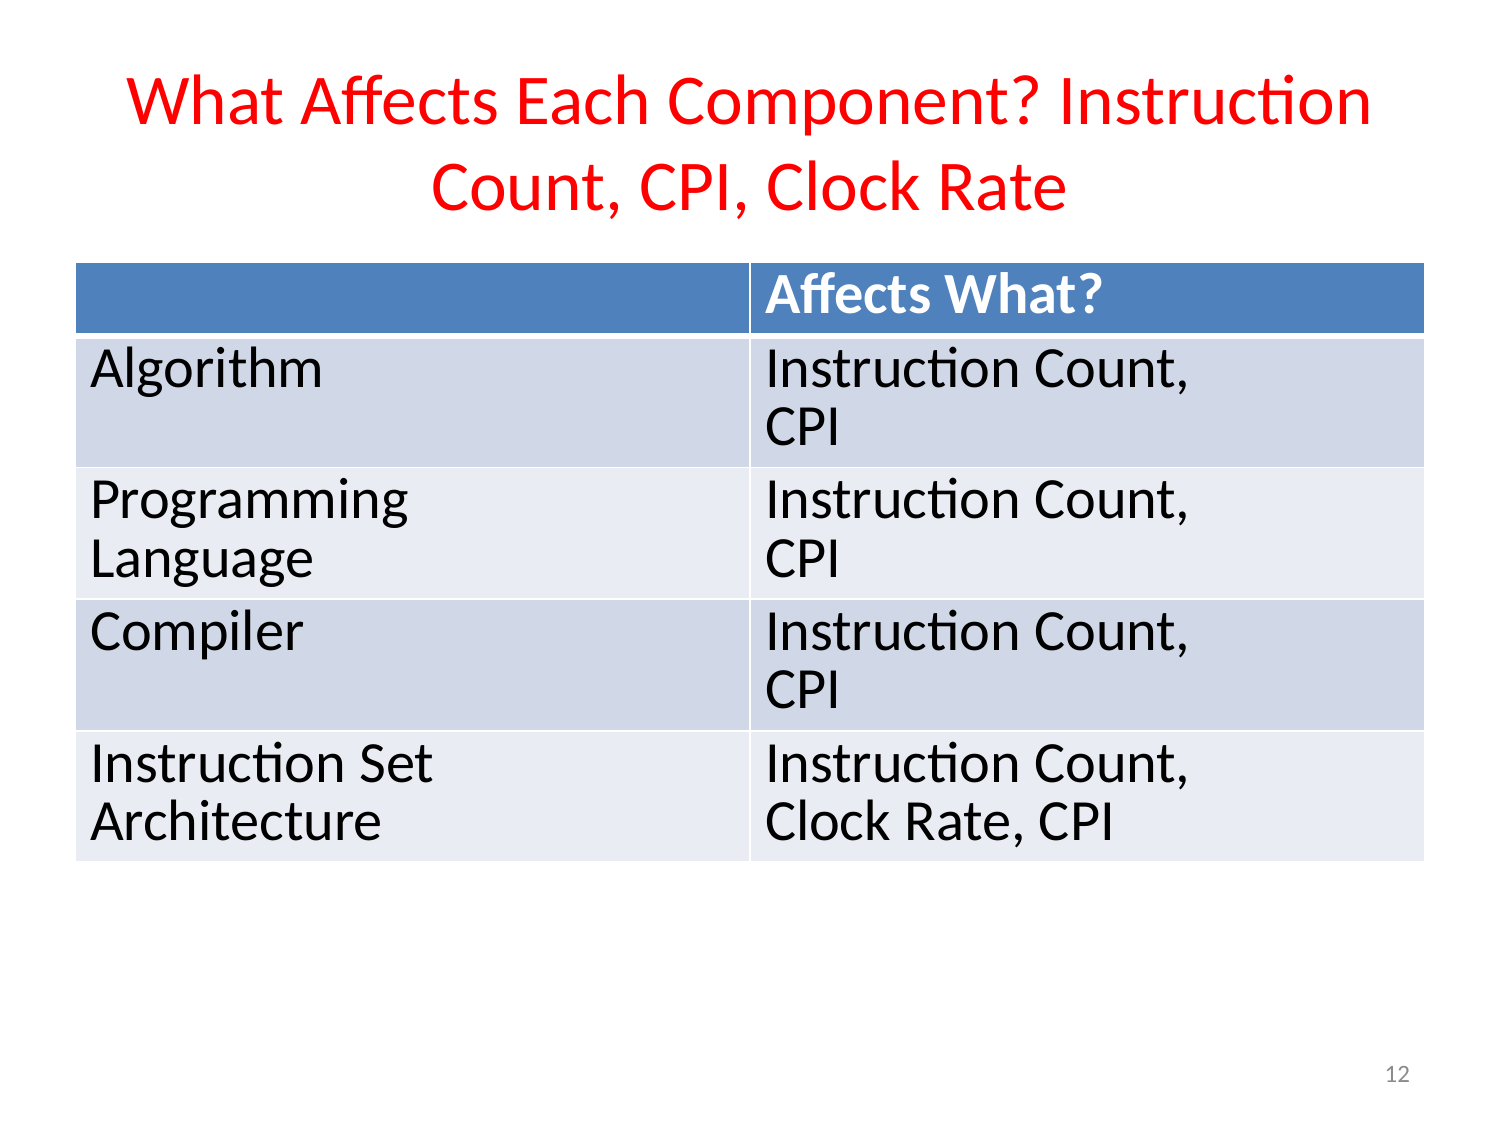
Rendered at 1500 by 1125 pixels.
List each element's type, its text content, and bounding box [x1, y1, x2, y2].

table_cell Instruction Count, CPI [751, 600, 1424, 730]
table_cell Instruction Count, CPI [751, 339, 1424, 467]
table_header [76, 263, 749, 333]
title What Affects Each Component? Instruction Count, CPI, Clock Rate [75, 45, 1425, 233]
table_cell Instruction Count, CPI [751, 468, 1424, 598]
table_header Affects What? [751, 263, 1424, 333]
table_cell Compiler [76, 600, 749, 730]
slide_number 12 [1074, 1042, 1425, 1103]
table_cell Algorithm [76, 339, 749, 467]
table_cell Programming Language [76, 468, 749, 598]
table_cell Instruction Count, Clock Rate, CPI [751, 732, 1424, 861]
table_cell Instruction Set Architecture [76, 732, 749, 861]
